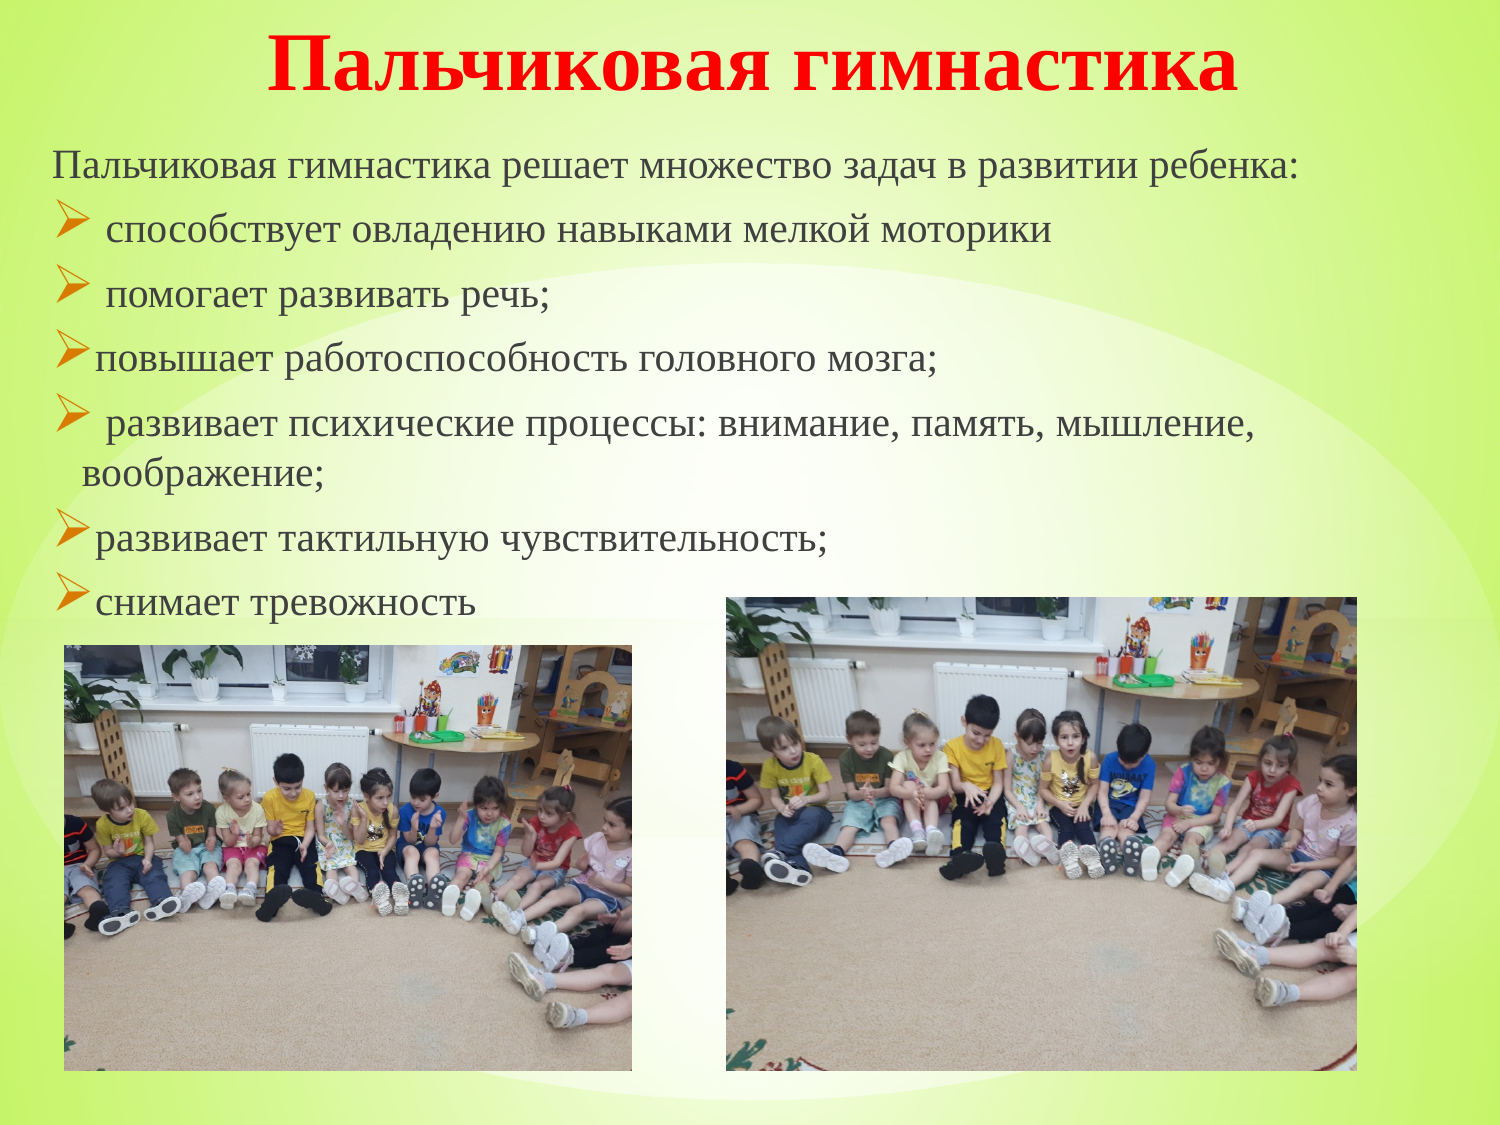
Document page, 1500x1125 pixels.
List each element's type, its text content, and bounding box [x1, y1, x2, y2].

picture [64, 644, 633, 1071]
list Пальчиковая гимнастика решает множество задач в развитии ребенка: способствует овладению навыками мелкой моторики помогает развивать речь; повышает работоспособность головного мозга; развивает психические процессы: внимание, память, мышление, воображение; развивает тактильную чувствительность; снимает тревожность [29, 128, 1483, 1125]
title Пальчиковая гимнастика [171, 0, 1336, 128]
picture [726, 597, 1357, 1071]
